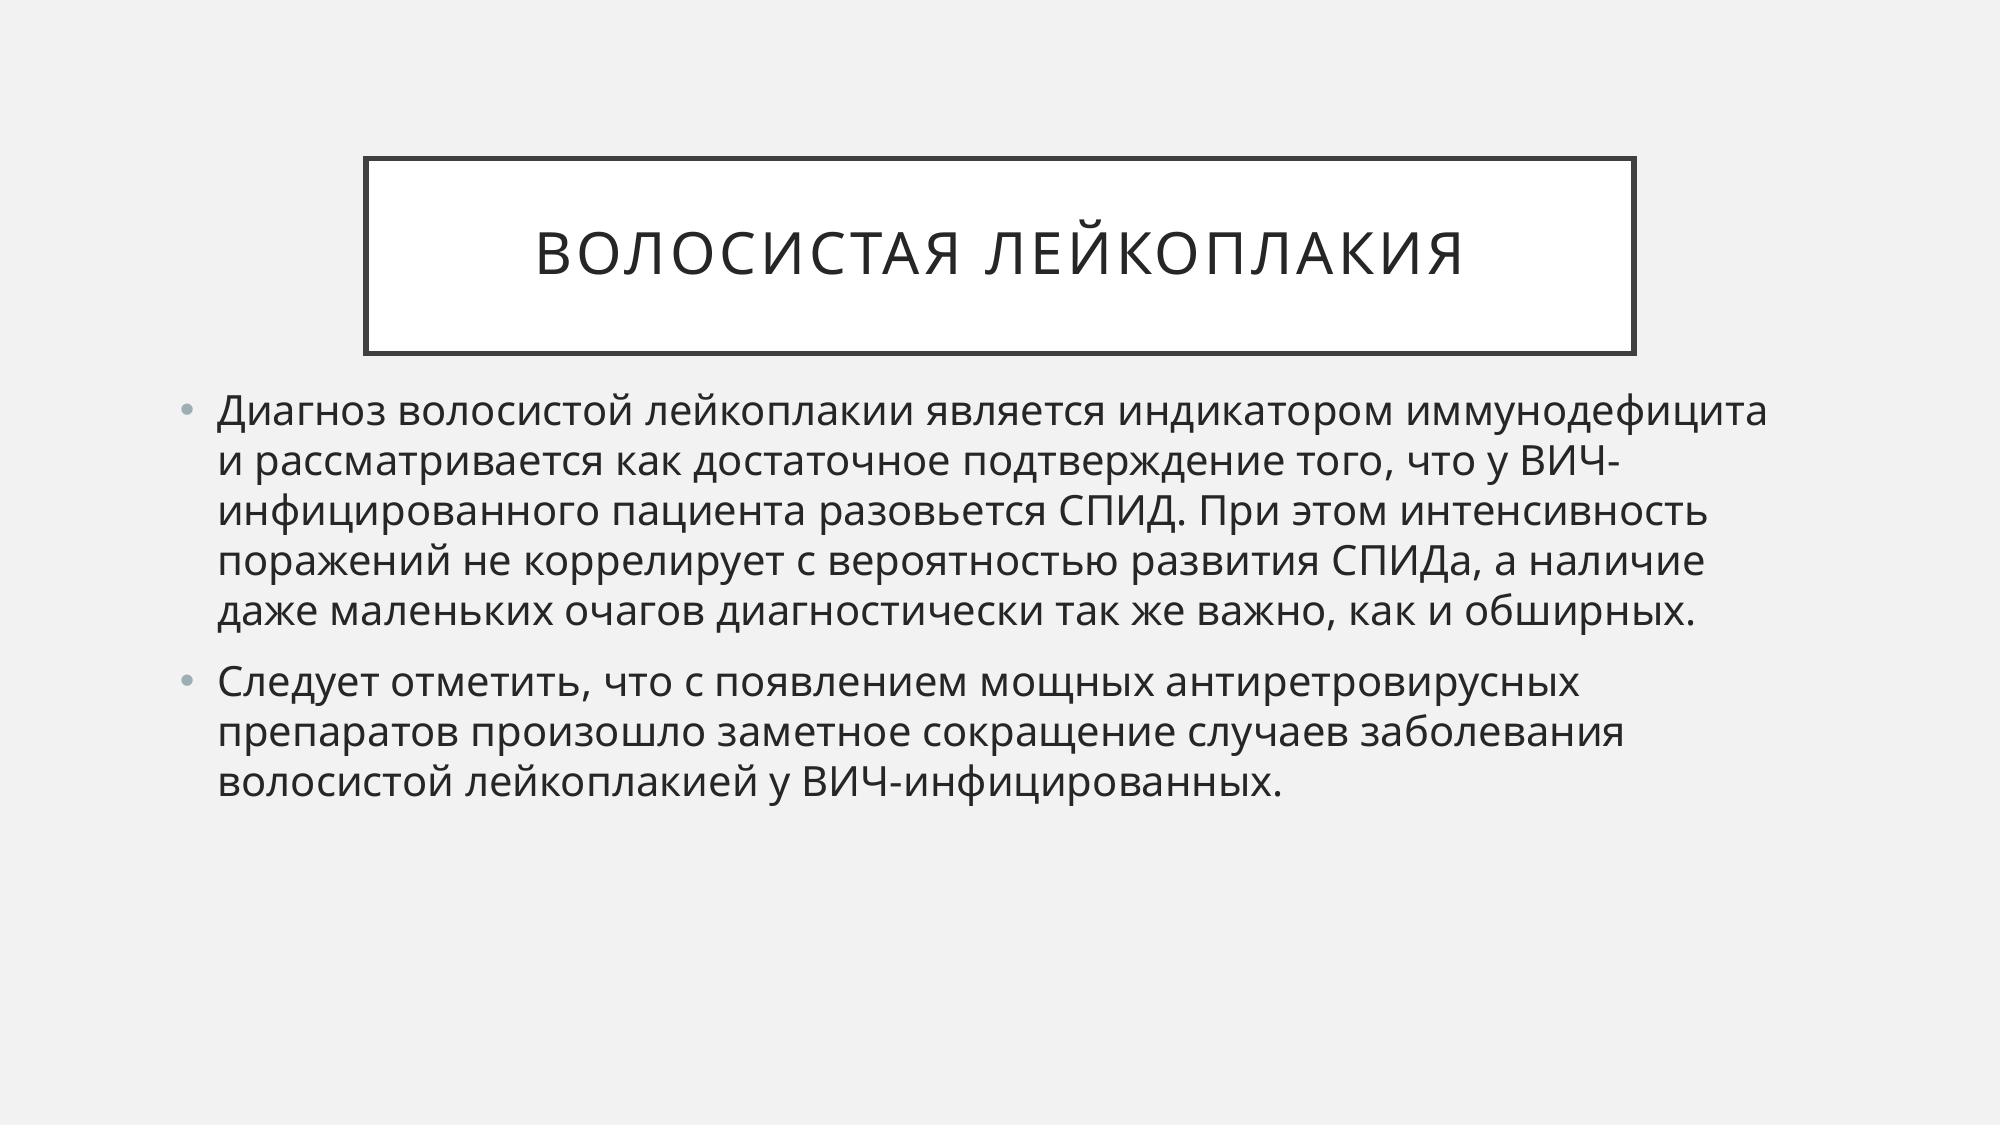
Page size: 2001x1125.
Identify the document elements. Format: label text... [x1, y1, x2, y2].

list Диагноз волосистой лейкоплакии является индикатором иммунодефицита и рассматривается как достаточное подтверждение того, что у ВИЧ-инфицированного пациента разовьется СПИД. При этом интенсивность поражений не коррелирует с вероятностью развития СПИДа, а наличие даже маленьких очагов диагностически так же важно, как и обширных. Следует отметить, что с появлением мощных антиретровирусных препаратов произошло заметное сокращение случаев заболевания волосистой лейкоплакией у ВИЧ-инфицированных. [164, 376, 1806, 967]
title Волосистая лейкоплакия [363, 156, 1637, 356]
